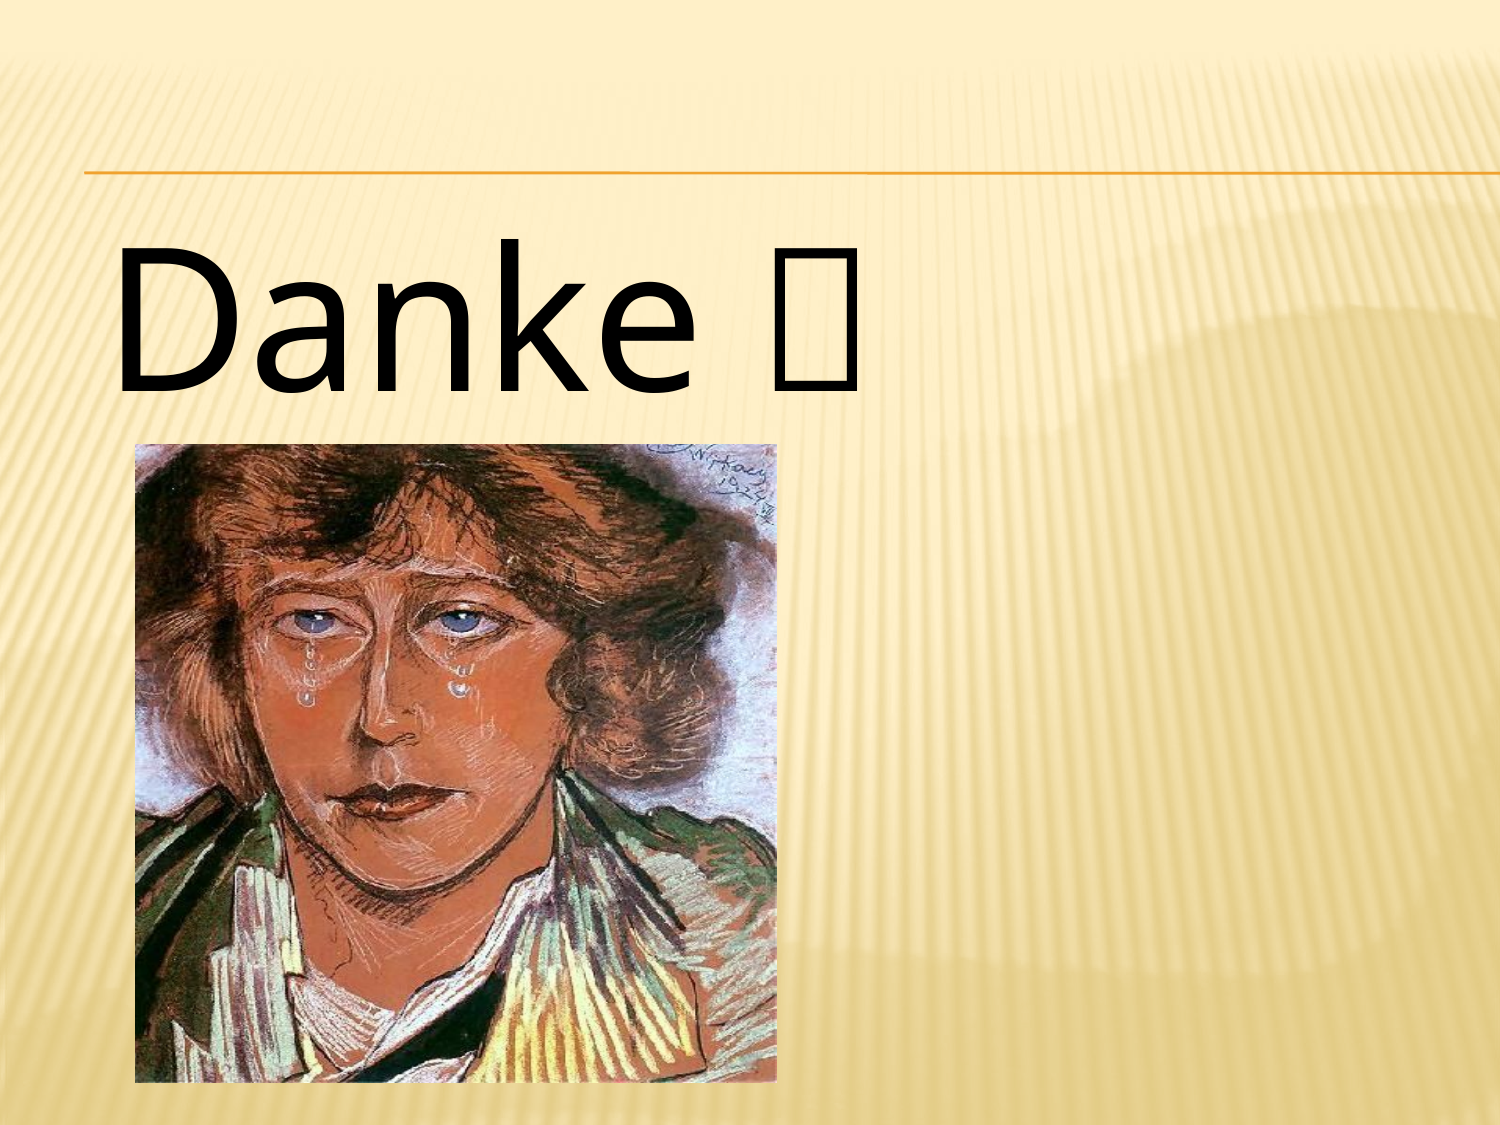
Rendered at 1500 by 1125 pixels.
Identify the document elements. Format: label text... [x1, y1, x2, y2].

text_box Danke  [88, 184, 1057, 440]
picture [135, 443, 777, 1083]
